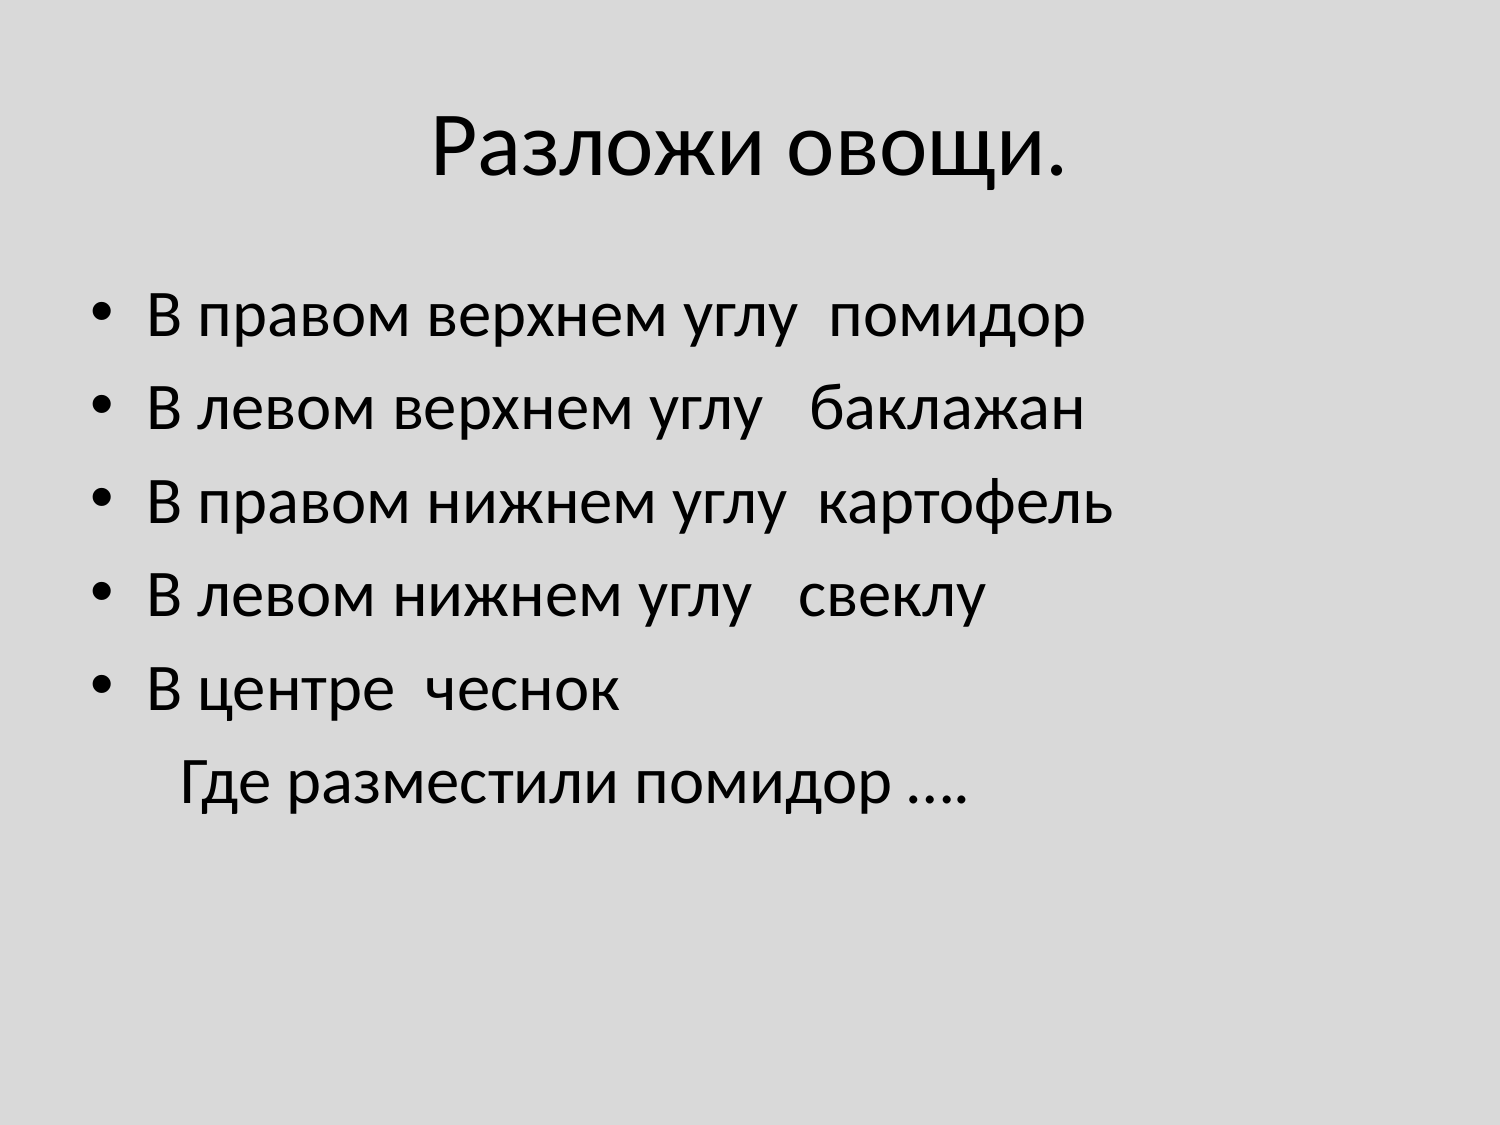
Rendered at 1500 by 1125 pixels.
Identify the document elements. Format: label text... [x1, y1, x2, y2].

title Разложи овощи. [75, 45, 1425, 233]
list В правом верхнем углу помидор В левом верхнем углу баклажан В правом нижнем углу картофель В левом нижнем углу свеклу В центре чеснок Где разместили помидор …. [75, 262, 1425, 1005]
